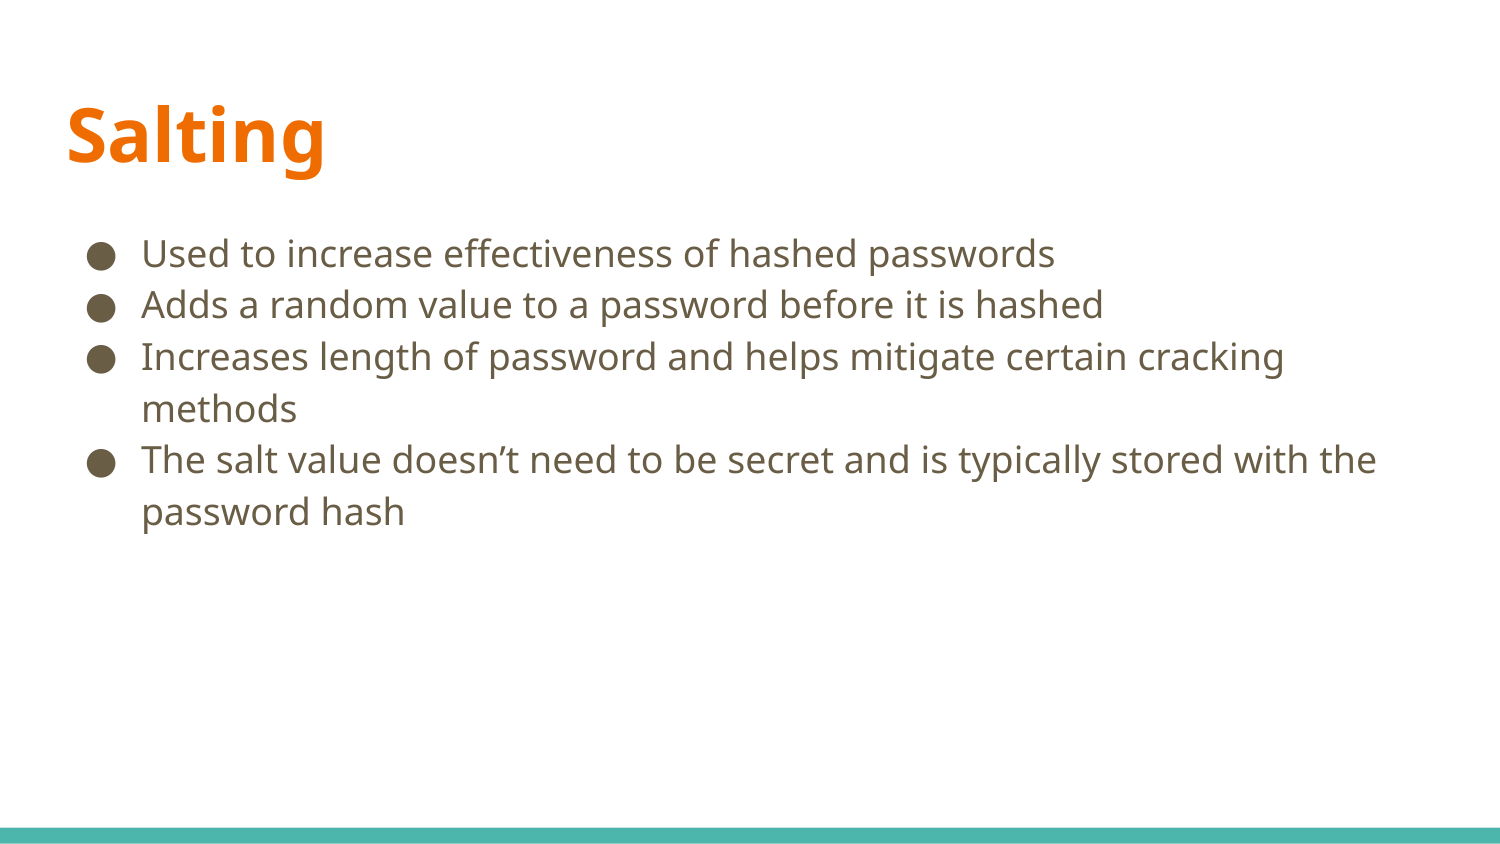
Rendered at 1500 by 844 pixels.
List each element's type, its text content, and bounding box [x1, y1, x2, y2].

list Used to increase effectiveness of hashed passwords Adds a random value to a password before it is hashed Increases length of password and helps mitigate certain cracking methods The salt value doesn’t need to be secret and is typically stored with the password hash [51, 207, 1449, 750]
title Salting [51, 72, 1449, 189]
